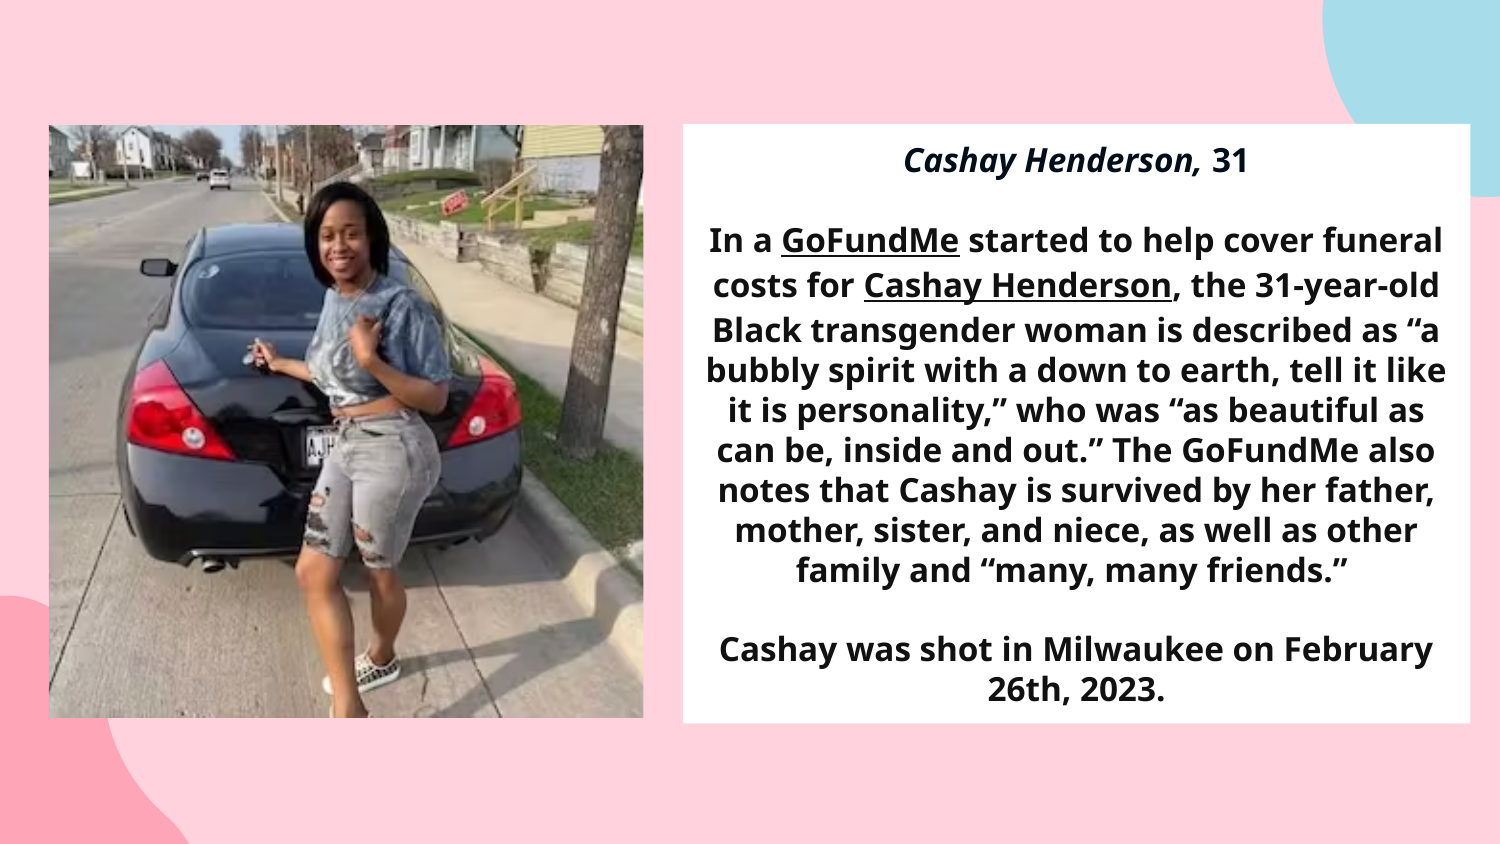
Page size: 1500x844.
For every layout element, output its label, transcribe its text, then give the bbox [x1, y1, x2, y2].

text_box Cashay Henderson, 31 In a GoFundMe started to help cover funeral costs for Cashay Henderson, the 31-year-old Black transgender woman is described as “a bubbly spirit with a down to earth, tell it like it is personality,” who was “as beautiful as can be, inside and out.” The GoFundMe also notes that Cashay is survived by her father, mother, sister, and niece, as well as other family and “many, many friends.” Cashay was shot in Milwaukee on February 26th, 2023. [682, 123, 1471, 724]
picture [48, 125, 644, 719]
